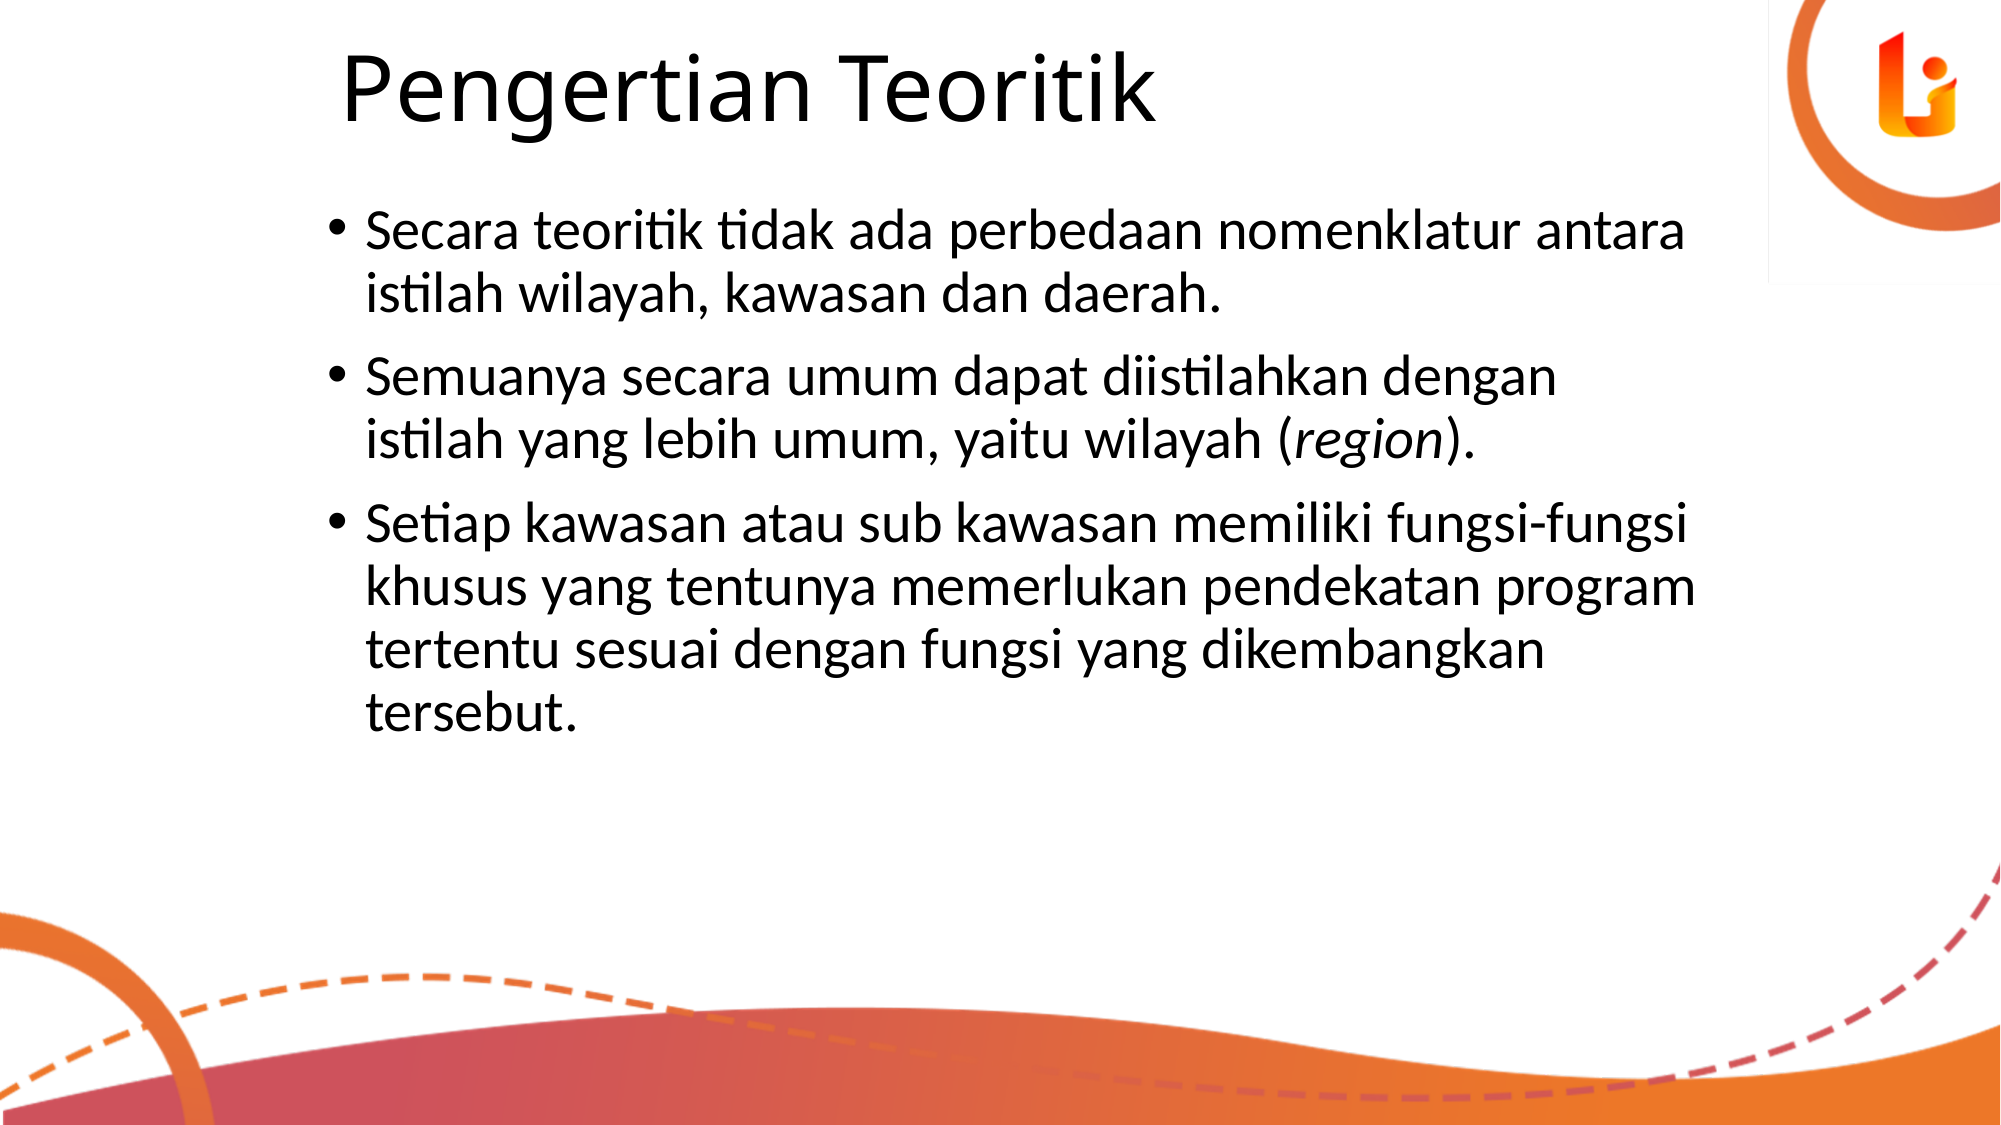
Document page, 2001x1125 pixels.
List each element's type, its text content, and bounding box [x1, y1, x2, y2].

picture [0, 0, 2001, 1125]
list Secara teoritik tidak ada perbedaan nomenklatur antara istilah wilayah, kawasan dan daerah. Semuanya secara umum dapat diistilahkan dengan istilah yang lebih umum, yaitu wilayah (region). Setiap kawasan atau sub kawasan memiliki fungsi-fungsi khusus yang tentunya memerlukan pendekatan program tertentu sesuai dengan fungsi yang dikembangkan tersebut. [312, 191, 1713, 1104]
title Pengertian Teoritik [324, 16, 1675, 167]
